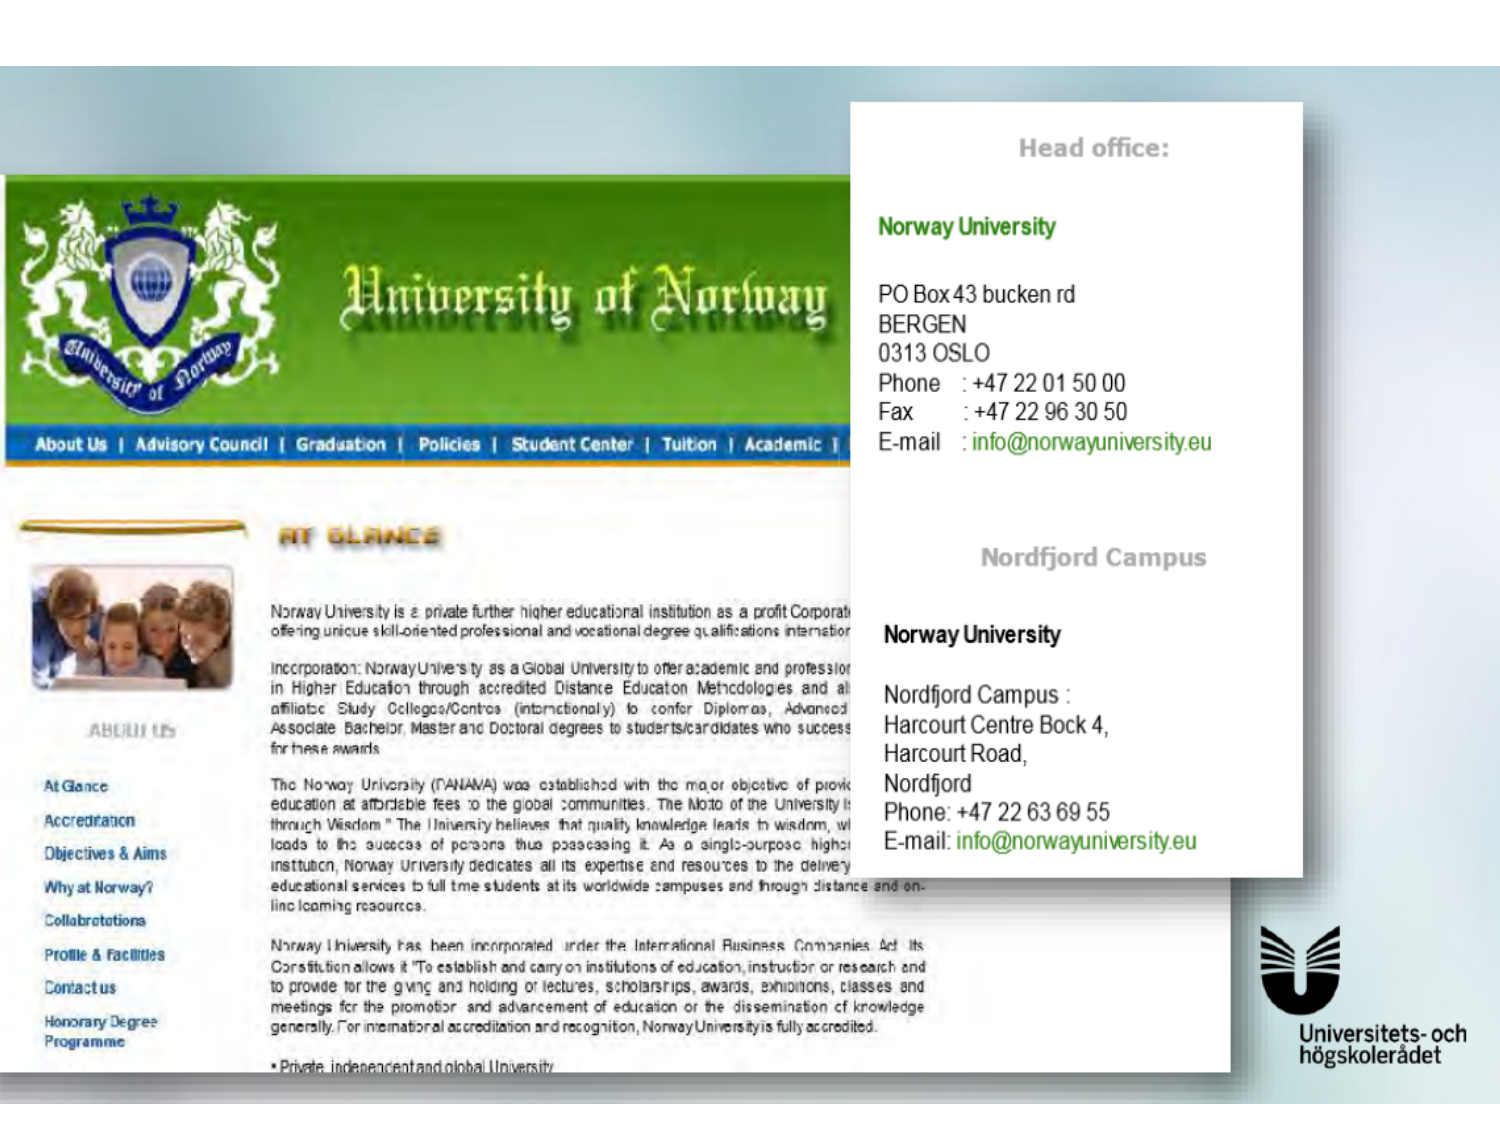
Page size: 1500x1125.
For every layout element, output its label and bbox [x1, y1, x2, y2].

list [0, 65, 1500, 1104]
